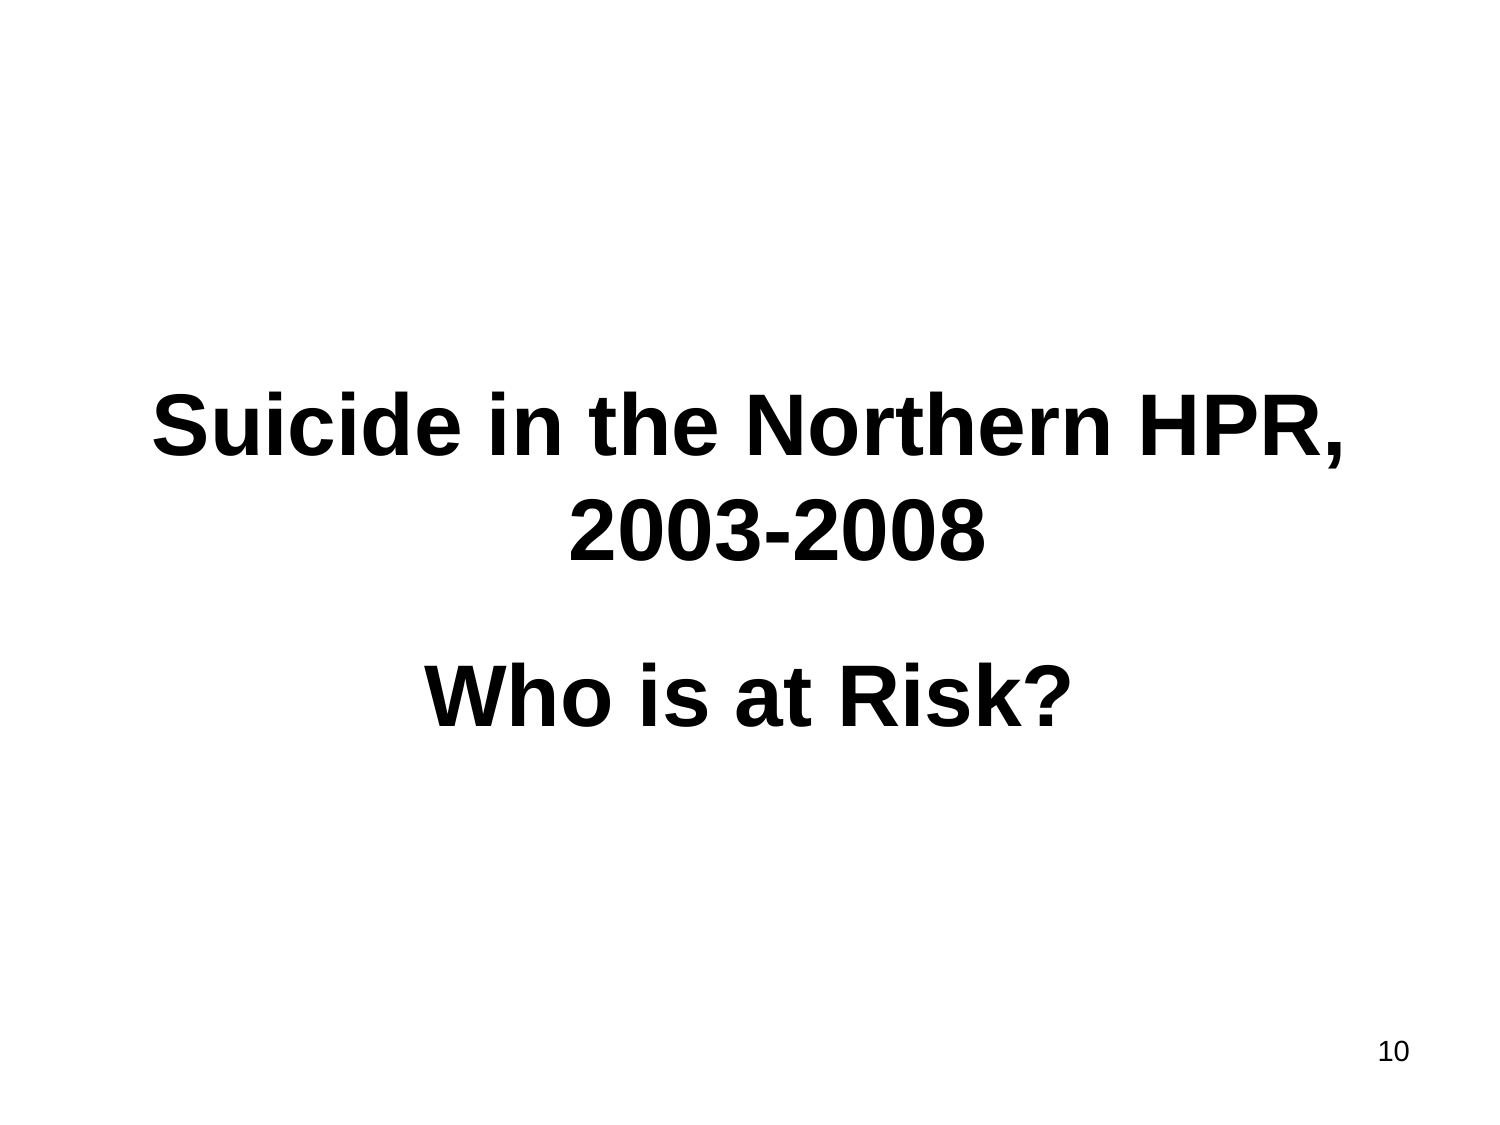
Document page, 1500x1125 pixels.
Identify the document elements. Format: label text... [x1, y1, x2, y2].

list Suicide in the Northern HPR, 2003-2008 Who is at Risk? [74, 62, 1426, 1051]
slide_number 10 [1074, 1051, 1426, 1103]
